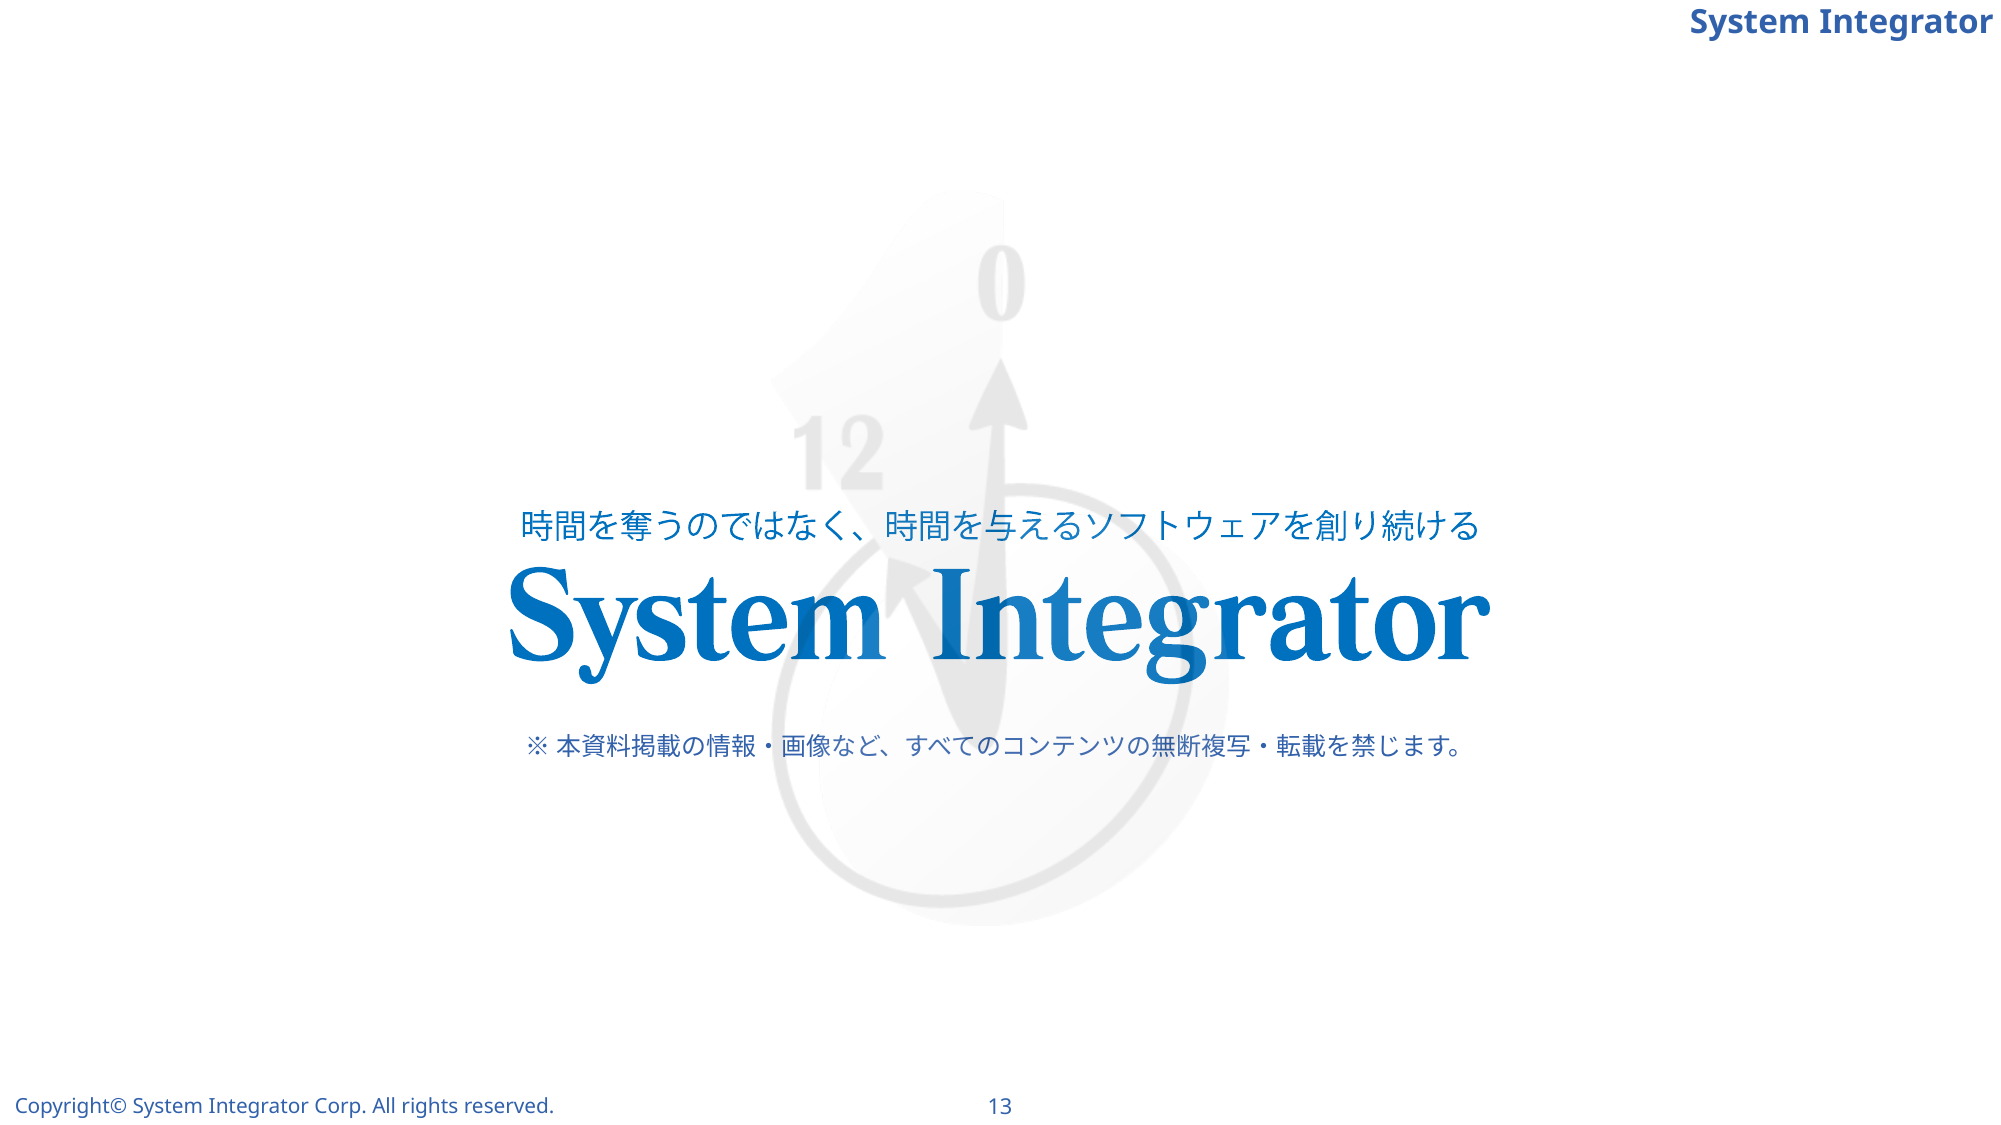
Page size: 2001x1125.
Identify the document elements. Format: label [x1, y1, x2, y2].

picture [771, 191, 1229, 926]
